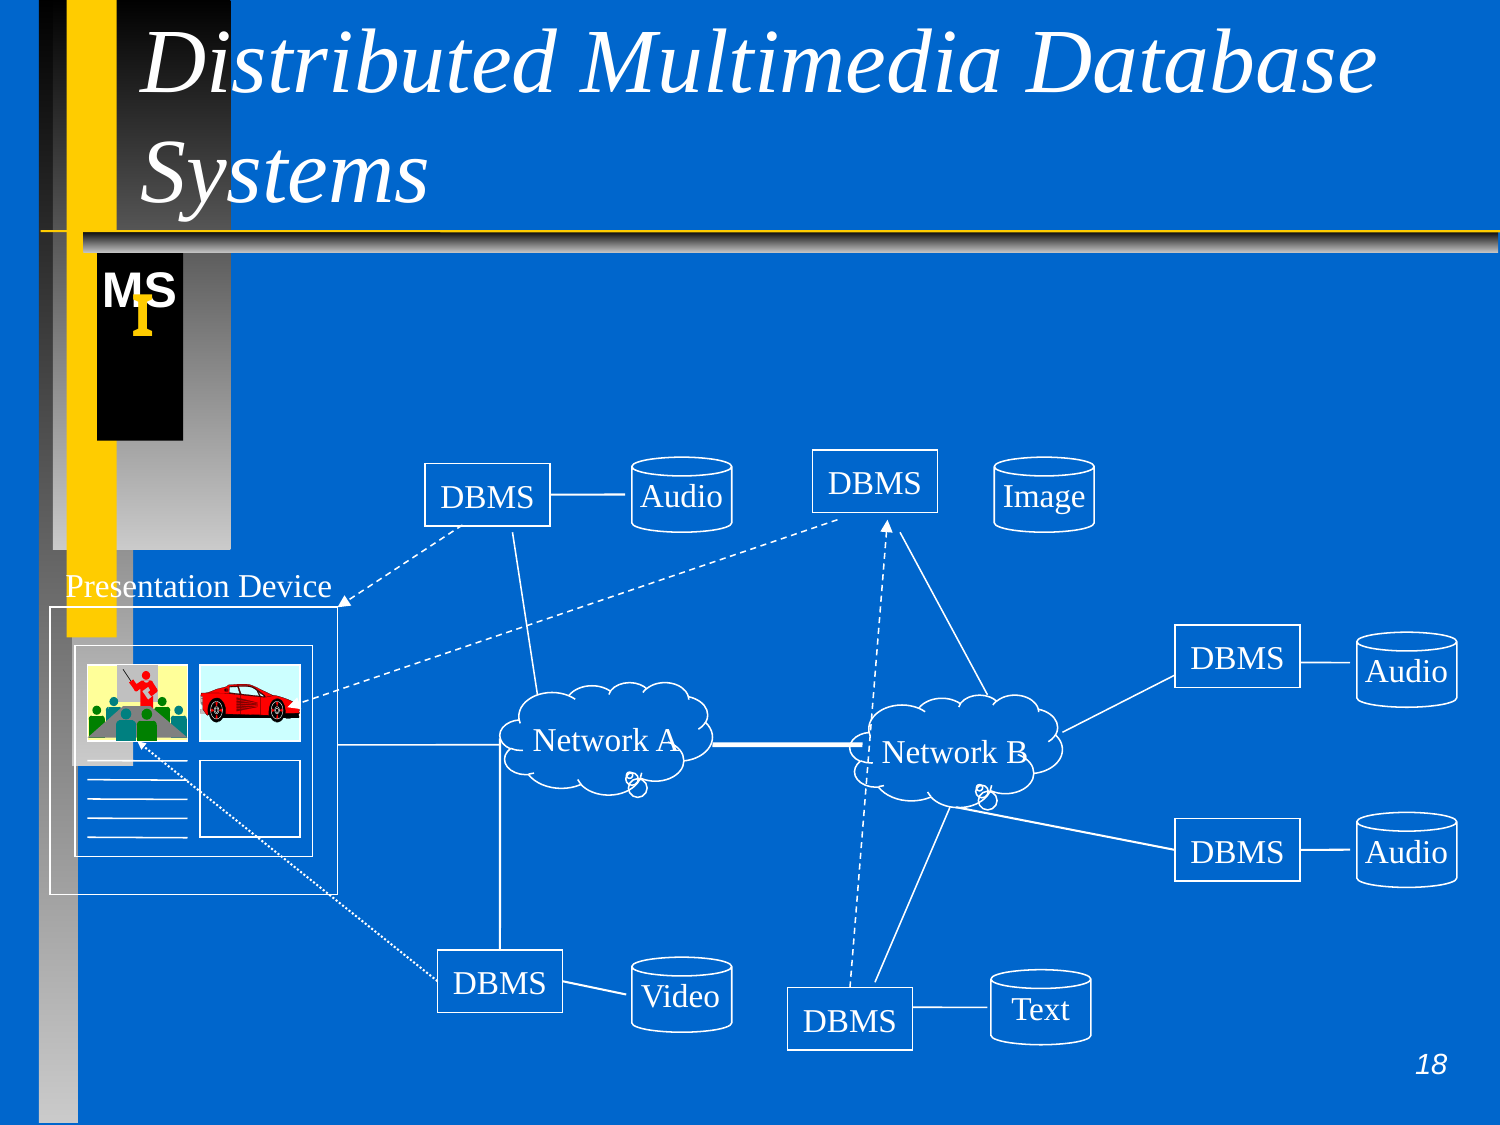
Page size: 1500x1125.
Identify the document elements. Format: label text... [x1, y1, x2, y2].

text_box [200, 730, 300, 739]
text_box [499, 794, 607, 951]
text_box [869, 695, 1063, 772]
text_box [880, 519, 893, 533]
text_box [990, 969, 1091, 1045]
text_box [337, 595, 352, 608]
text_box Audio [1350, 822, 1464, 877]
text_box [520, 682, 713, 759]
text_box Video [626, 967, 736, 1022]
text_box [1061, 750, 1176, 851]
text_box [137, 741, 438, 982]
text_box Audio [1350, 642, 1464, 697]
slide_number 18 [1149, 1024, 1463, 1101]
text_box Audio [625, 467, 739, 522]
text_box [994, 522, 1095, 533]
text_box DBMS [437, 949, 563, 1013]
text_box Image [988, 467, 1101, 522]
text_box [87, 664, 188, 742]
text_box [631, 522, 732, 533]
text_box Presentation Device [50, 557, 348, 612]
text_box DBMS [1175, 818, 1300, 882]
text_box DBMS [787, 987, 913, 1050]
text_box [1356, 697, 1457, 708]
title Distributed Multimedia Database Systems [124, 37, 1401, 229]
text_box DBMS [812, 449, 938, 513]
text_box [200, 664, 300, 683]
text_box Network A [517, 710, 695, 766]
text_box Text [996, 979, 1085, 1035]
text_box DBMS [425, 463, 550, 526]
text_box Network B [866, 723, 1044, 778]
text_box [499, 720, 683, 798]
text_box [849, 732, 1033, 810]
text_box [1356, 877, 1457, 888]
text_box [74, 645, 313, 857]
text_box DBMS [1175, 624, 1300, 688]
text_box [199, 683, 301, 723]
text_box [49, 607, 338, 895]
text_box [562, 980, 626, 995]
text_box [631, 1022, 732, 1033]
